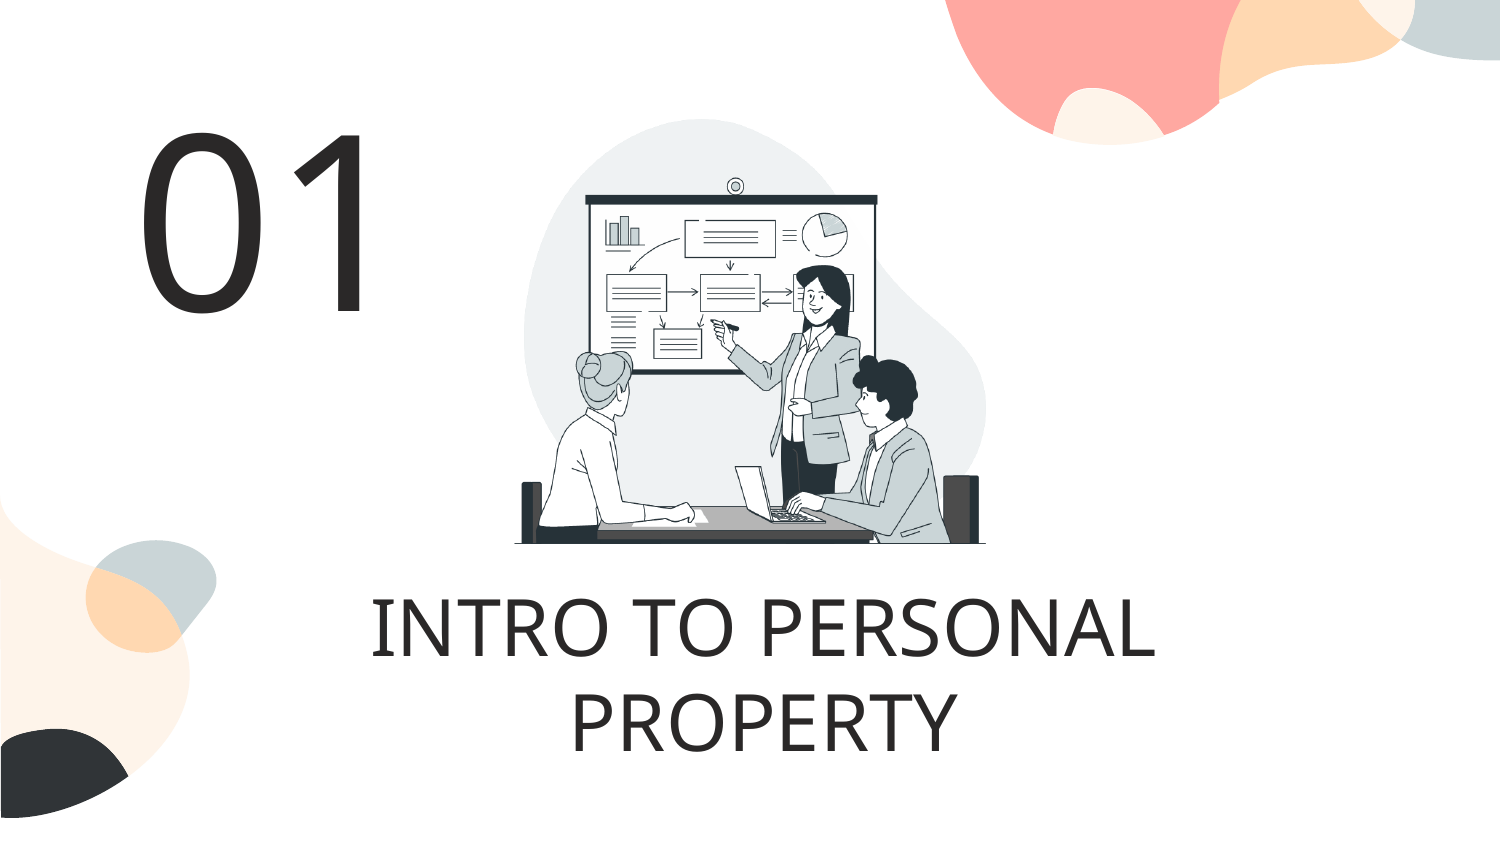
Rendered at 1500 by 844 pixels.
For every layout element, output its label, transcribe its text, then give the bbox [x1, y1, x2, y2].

picture [393, 105, 1130, 603]
title INTRO TO PERSONAL PROPERTY [333, 561, 1190, 676]
title 01 [117, 89, 603, 338]
